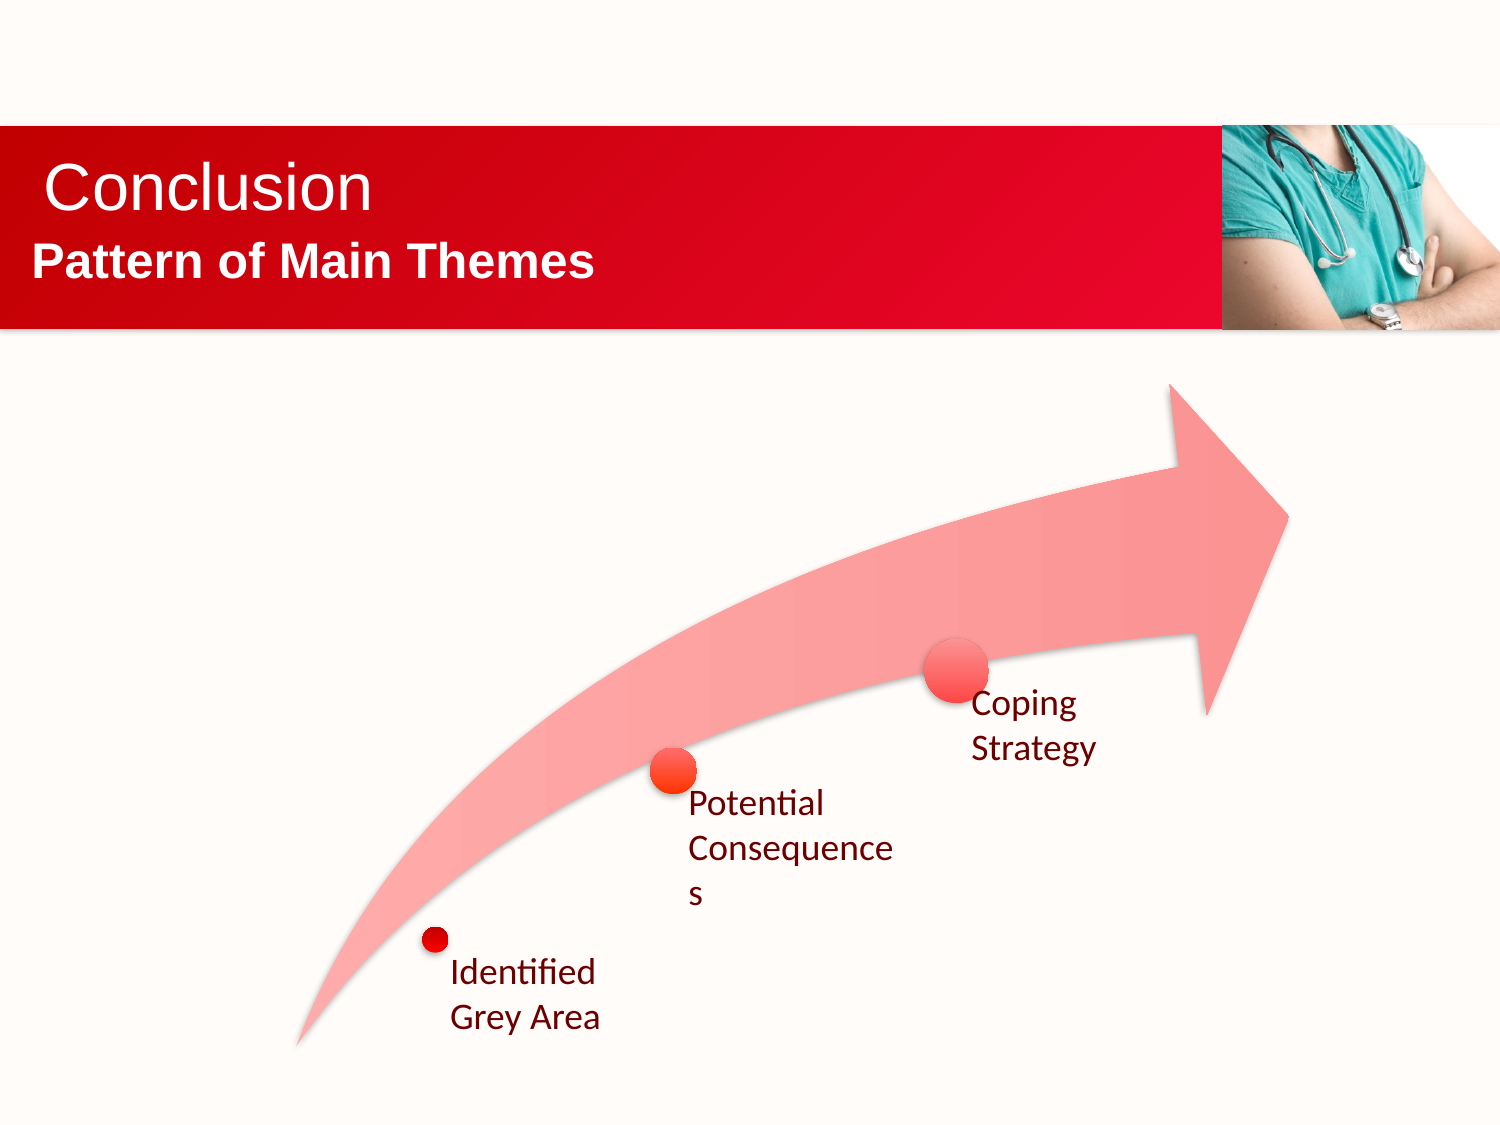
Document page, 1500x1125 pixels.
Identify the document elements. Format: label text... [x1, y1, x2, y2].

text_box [295, 383, 1290, 1047]
text_box Pattern of Main Themes [16, 237, 1082, 297]
picture [1222, 125, 1500, 330]
text_box Conclusion [29, 136, 782, 230]
